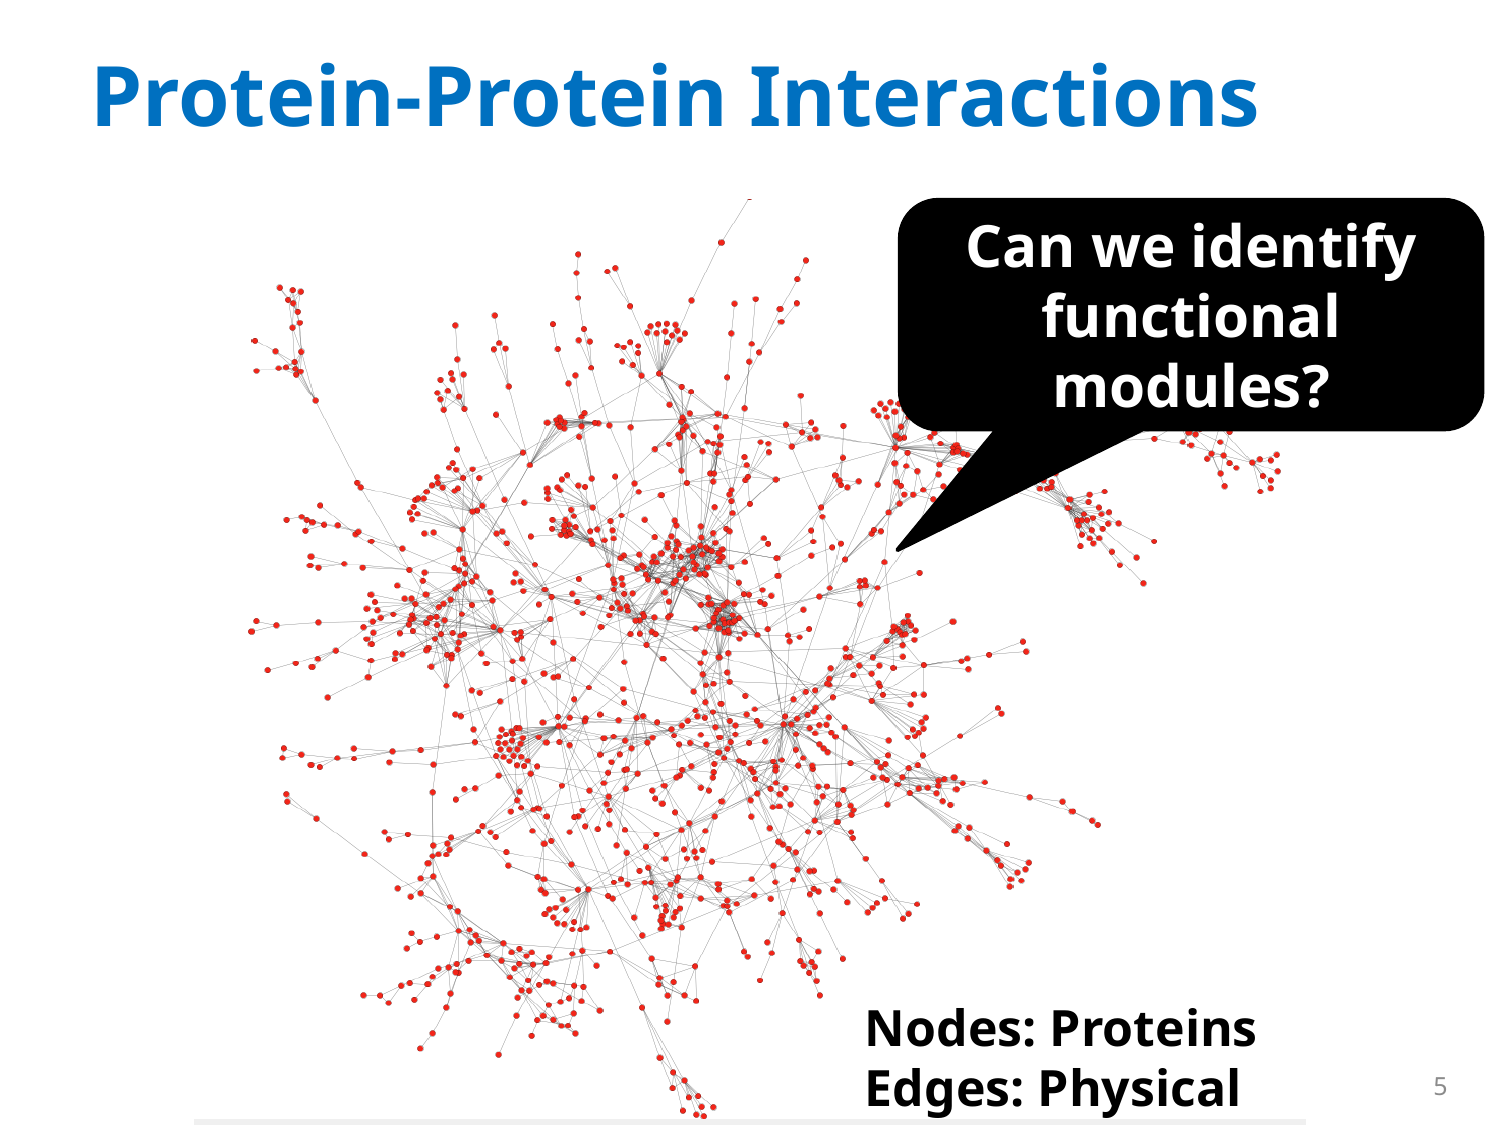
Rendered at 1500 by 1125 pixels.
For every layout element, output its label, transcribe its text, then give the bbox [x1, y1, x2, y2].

title Protein-Protein Interactions [75, 12, 1500, 175]
picture [194, 199, 1306, 1125]
text_box Can we identify functional modules? [936, 197, 1485, 432]
text_box Nodes: Proteins Edges: Physical interactions [1310, 988, 1500, 1125]
